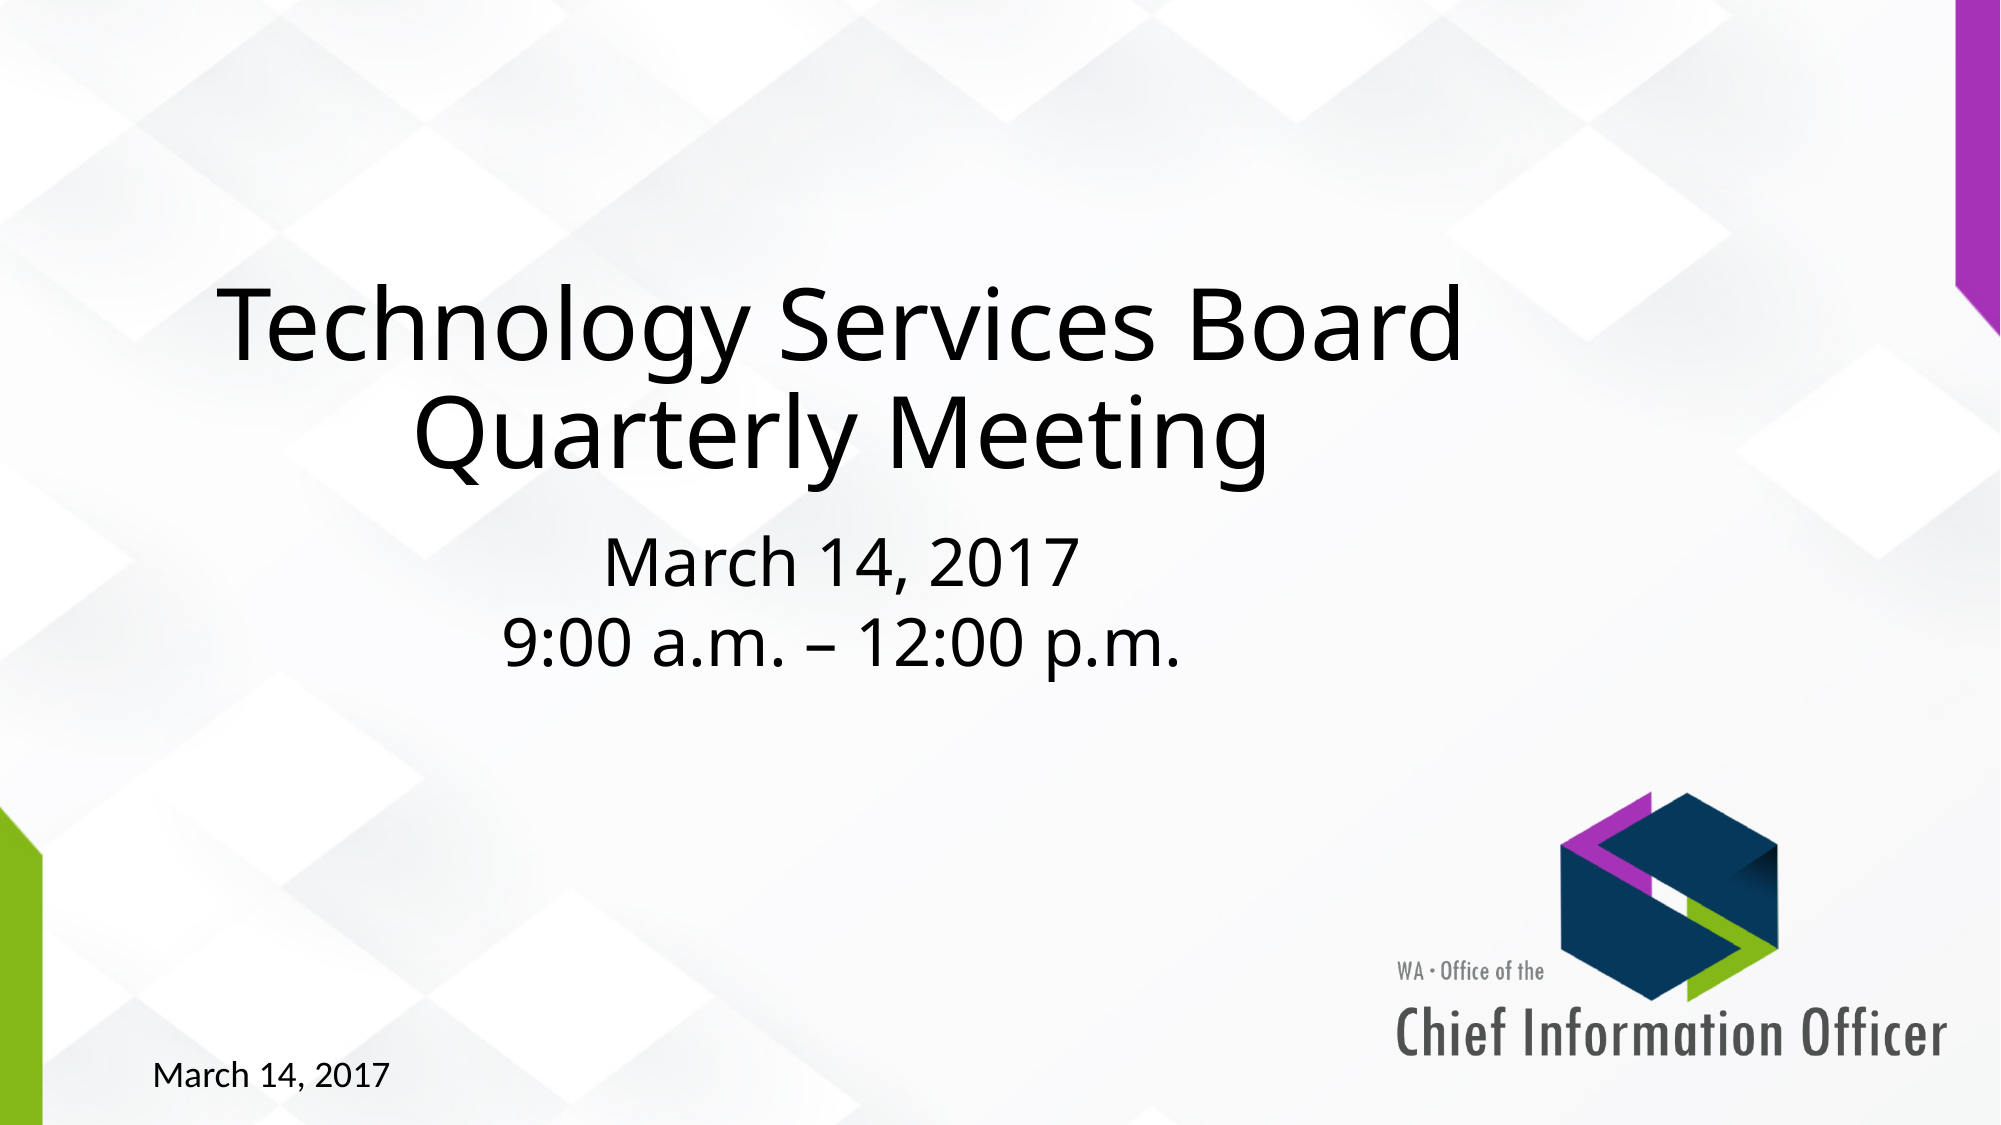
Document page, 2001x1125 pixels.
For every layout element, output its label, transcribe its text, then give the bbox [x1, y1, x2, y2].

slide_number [137, 1042, 588, 1103]
subtitle March 14, 2017 9:00 a.m. – 12:00 p.m. [92, 512, 1593, 785]
picture [0, 0, 2001, 1125]
title Technology Services Board Quarterly Meeting [92, 105, 1593, 498]
